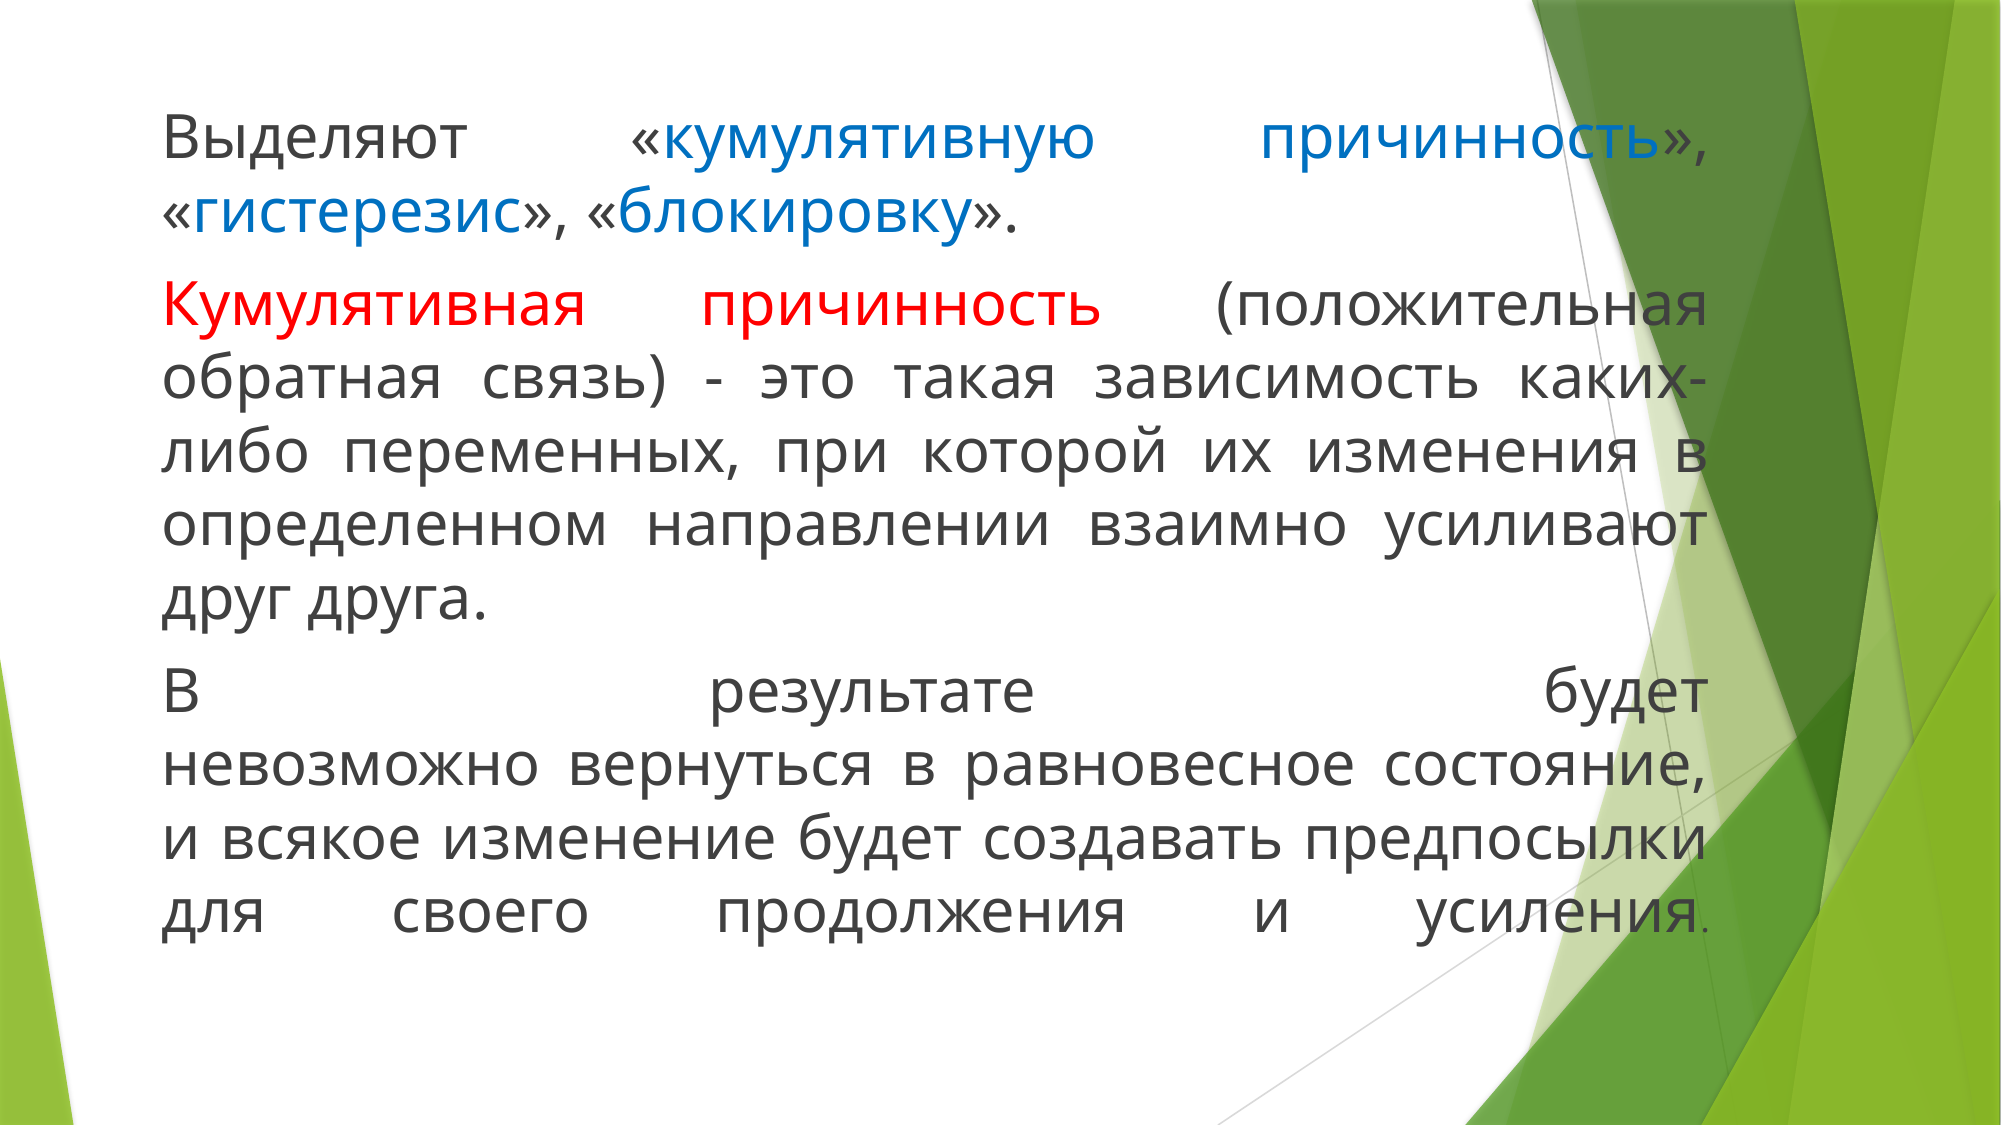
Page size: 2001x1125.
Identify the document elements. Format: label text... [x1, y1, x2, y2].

list Выделяют «кумулятивную причинность», «гистерезис», «блокировку». Кумулятивная причинность (положительная обратная связь) - это такая зависимость каких-либо переменных, при которой их изменения в определенном направлении взаимно усиливают друг друга. В результате будет невозможно вернуться в равновесное состояние, и всякое изменение будет создавать предпосылки для своего продолжения и усиления. [94, 90, 1725, 1059]
